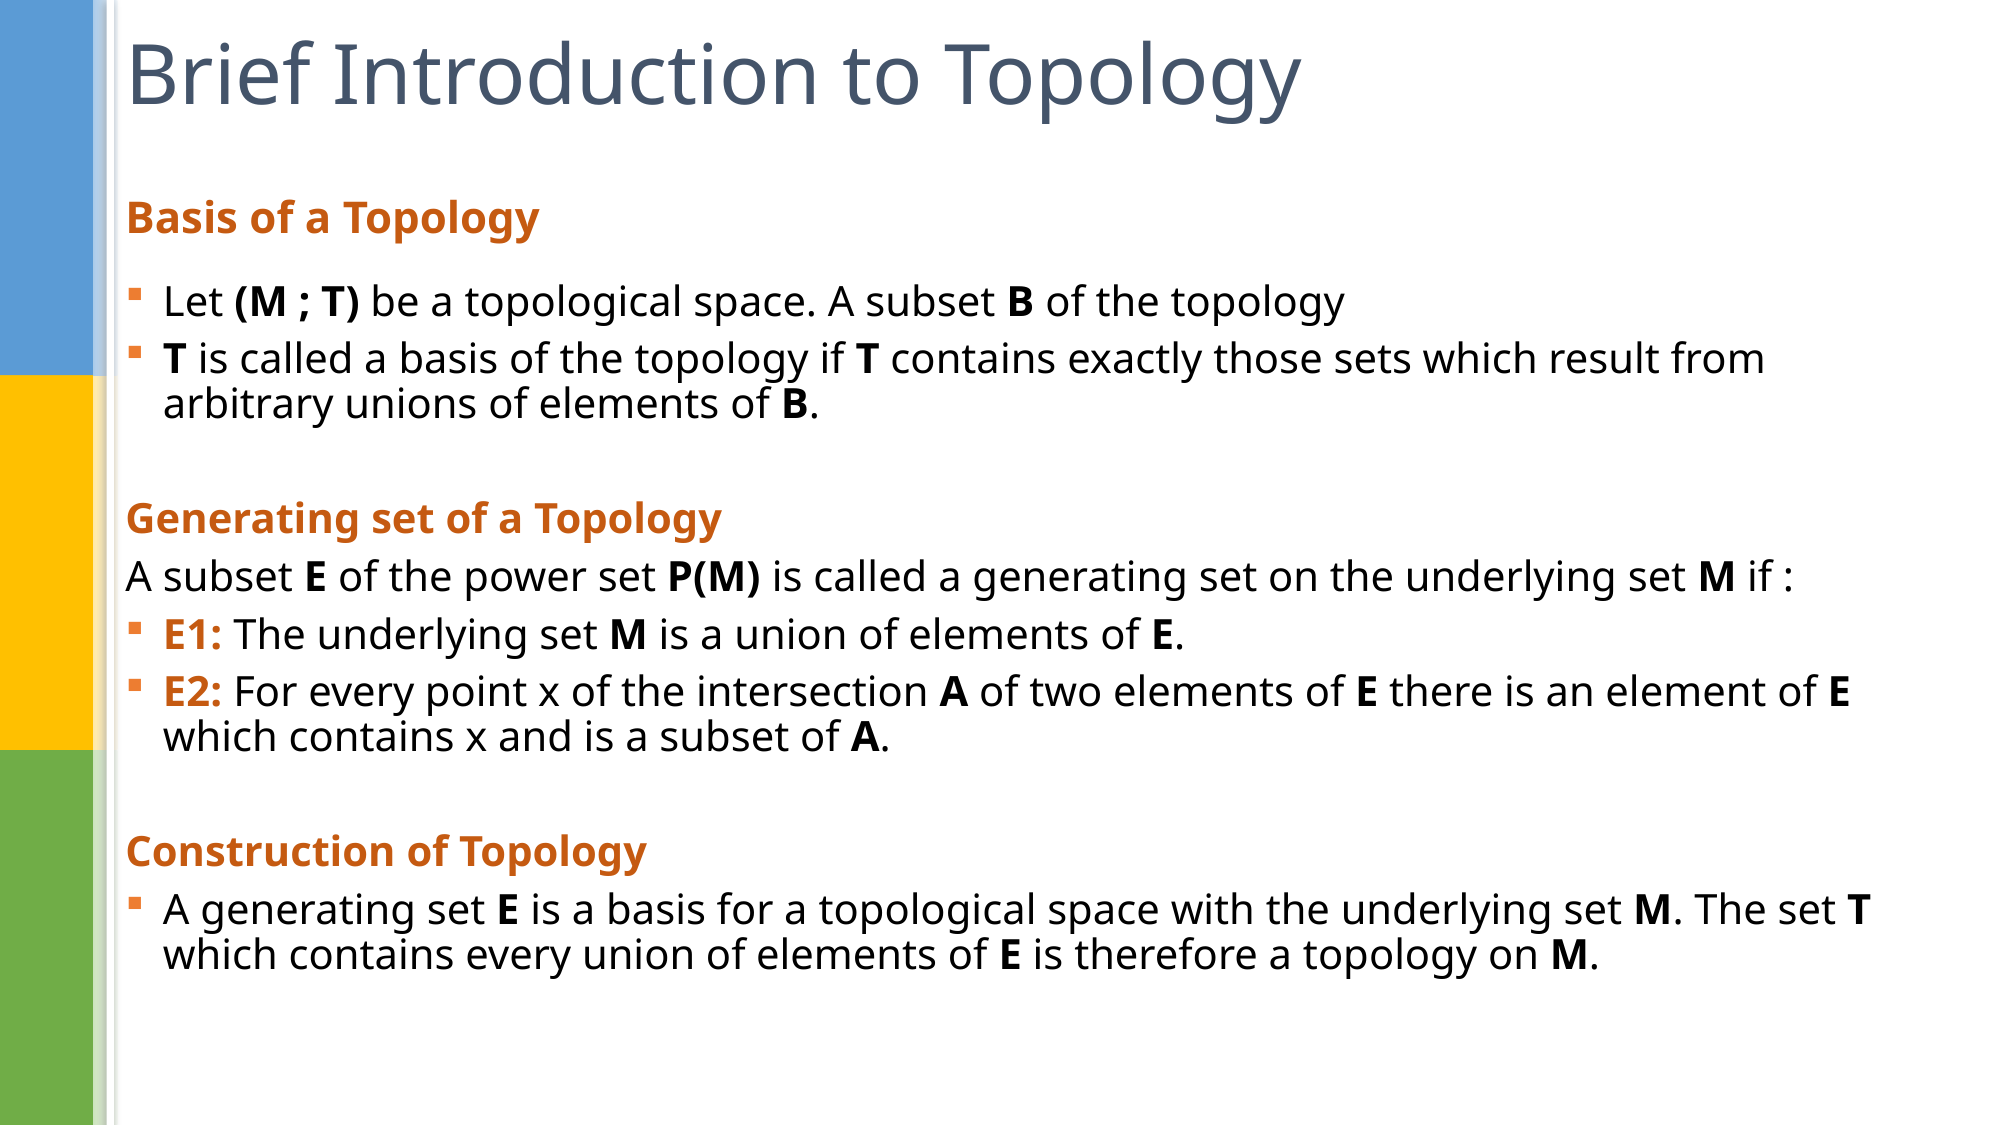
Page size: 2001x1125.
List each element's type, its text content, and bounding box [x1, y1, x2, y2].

text_box Basis of a Topology Let (M ; T) be a topological space. A subset B of the topology T is called a basis of the topology if T contains exactly those sets which result from arbitrary unions of elements of B. Generating set of a Topology A subset E of the power set P(M) is called a generating set on the underlying set M if : E1: The underlying set M is a union of elements of E. E2: For every point x of the intersection A of two elements of E there is an element of E which contains x and is a subset of A. Construction of Topology A generating set E is a basis for a topological space with the underlying set M. The set T which contains every union of elements of E is therefore a topology on M. [110, 187, 1956, 1034]
title Brief Introduction to Topology [110, 13, 1836, 130]
